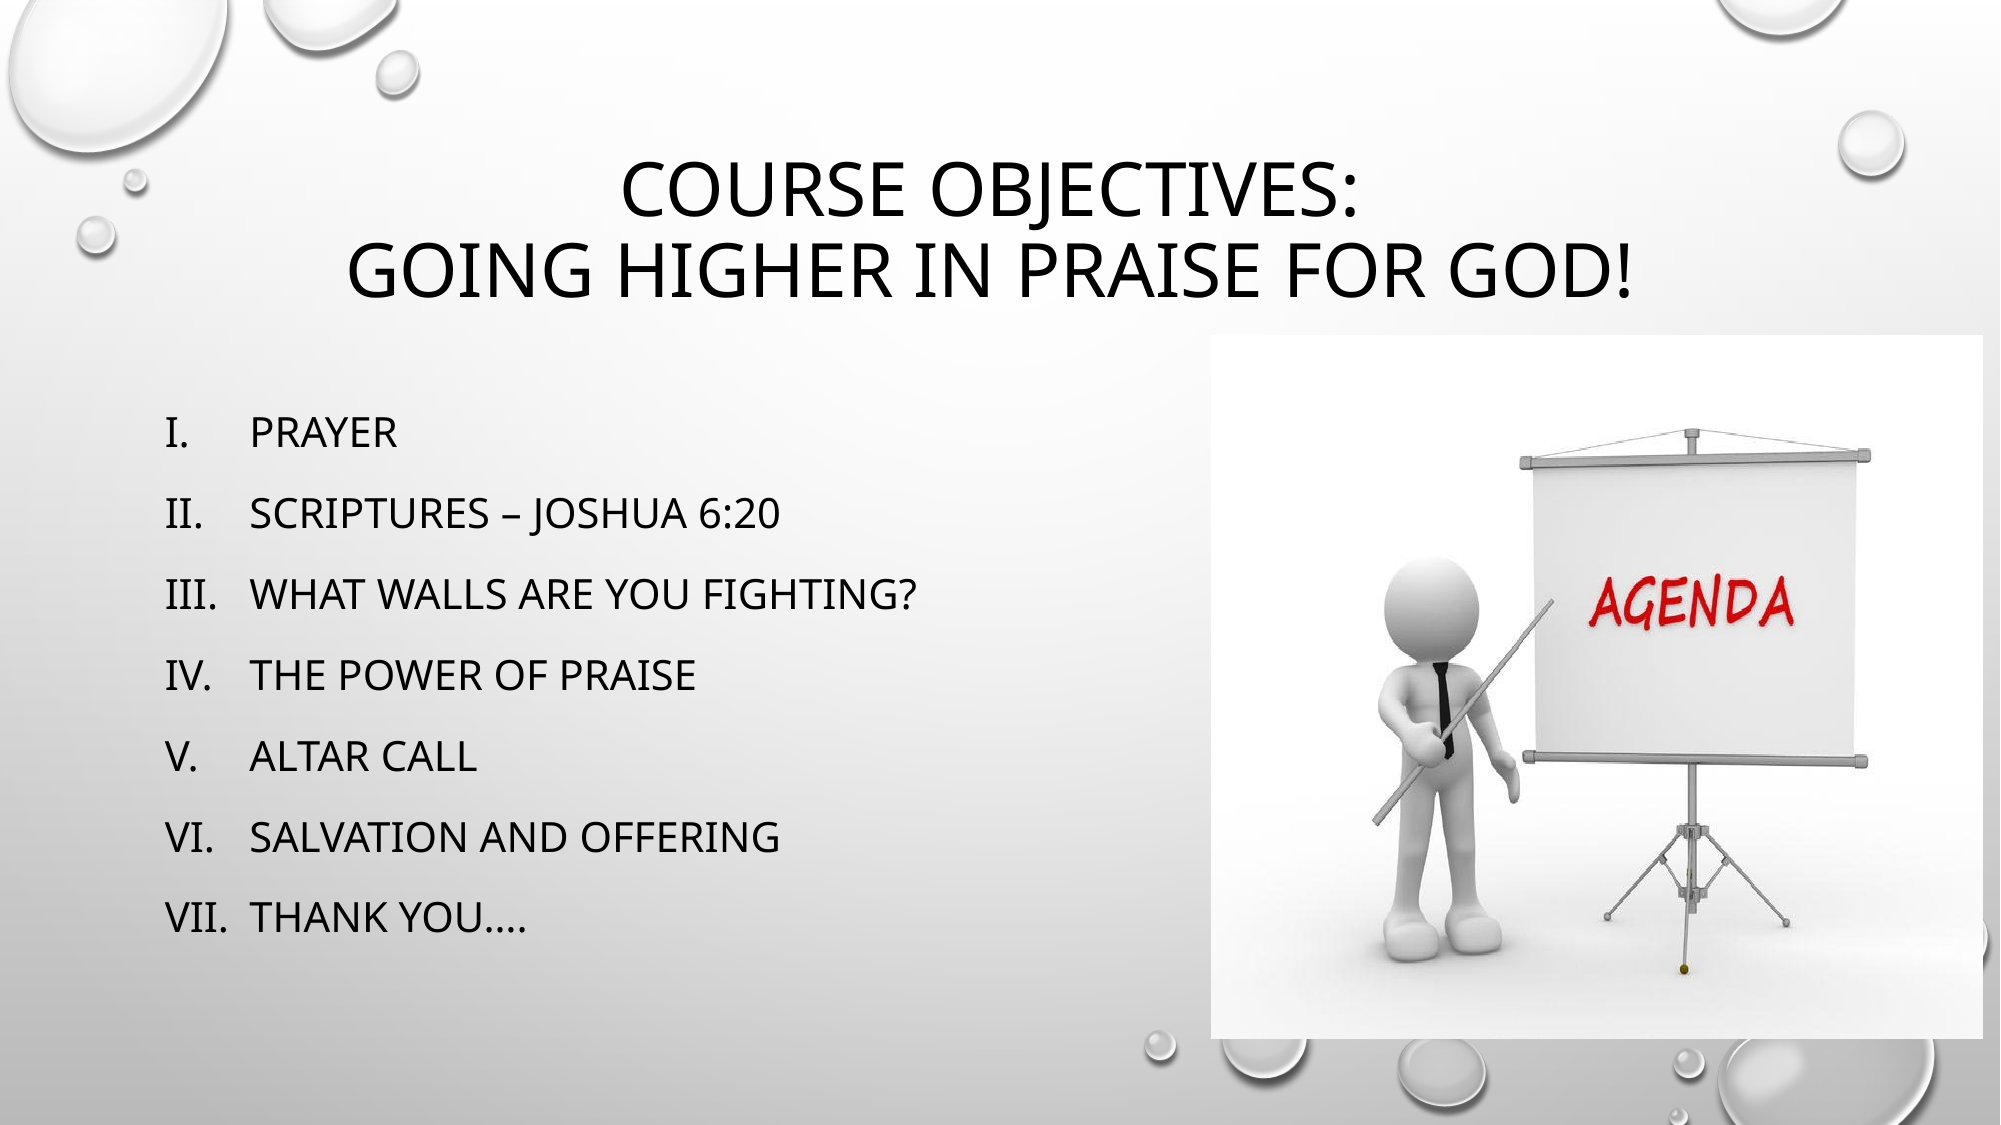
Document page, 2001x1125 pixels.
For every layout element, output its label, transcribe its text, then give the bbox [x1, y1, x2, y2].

list Prayer Scriptures – Joshua 6:20 What Walls are you fighting? The Power of praise Altar call Salvation and Offering Thank you…. [149, 388, 1205, 950]
picture [0, 0, 2000, 1125]
title Course objectives: Going Higher in Praise For god! [149, 101, 1851, 364]
